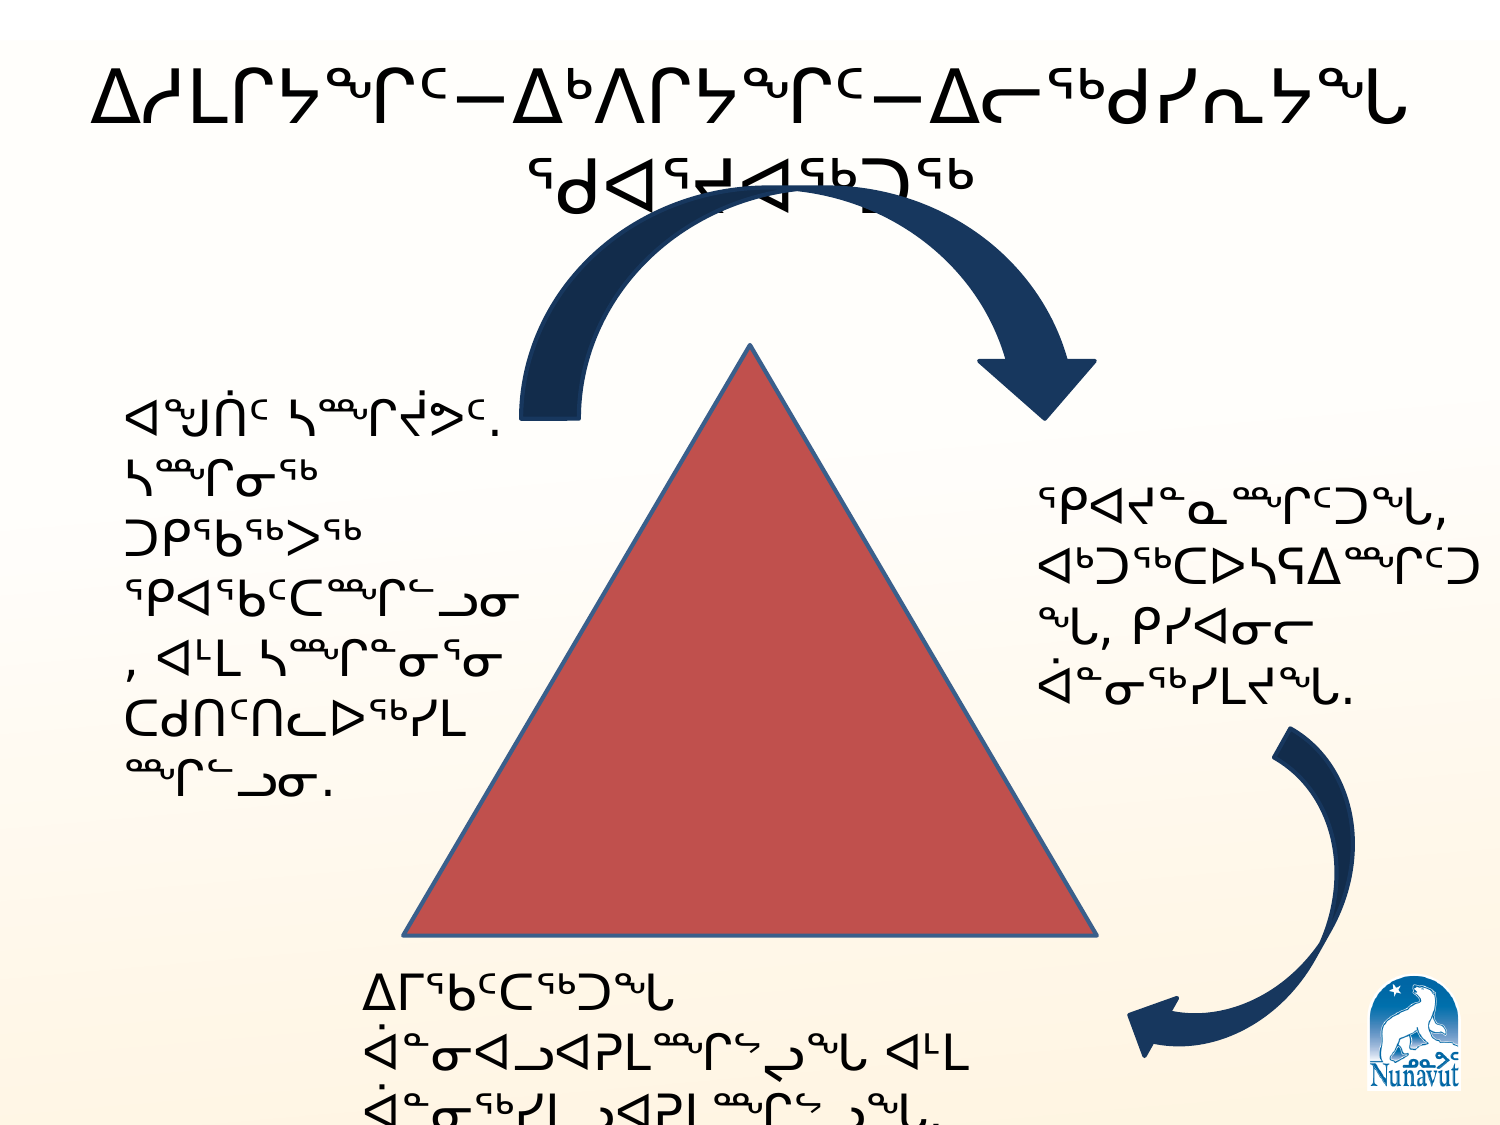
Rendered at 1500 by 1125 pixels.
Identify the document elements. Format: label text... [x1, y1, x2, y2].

picture [0, 0, 1500, 1125]
text_box ᐃᒥᖃᑦᑕᖅᑐᖓ ᐋᓐᓂᐊᓗᐊᕈᒪᙱᖦᖢᖓ ᐊᒻᒪ ᐋᓐᓂᖅᓯᒪᓗᐊᕈᒪᙱᖦᖢᖓ. ᐋᓐᓂᖅᓯᕆᓂᖅ, ᓂᙵᐅᒪᓂᖅ, ᓈᒻᒪᒃᓴᙱᓐᓂᖅ. [347, 952, 1152, 1125]
text_box [519, 185, 1097, 421]
title ᐃᓱᒪᒋᔭᖏᑦ−ᐃᒃᐱᒋᔭᖏᑦ−ᐃᓕᖅᑯᓯᕆᔭᖓ ᖁᐊᕐᔪᐊᖅᑐᖅ [75, 45, 1425, 233]
text_box ᕿᐊᔪᓐᓇᙱᑦᑐᖓ, ᐊᒃᑐᖅᑕᐅᓴᕋᐃᙱᑦᑐᖓ, ᑭᓯᐊᓂᓕ ᐋᓐᓂᖅᓯᒪᔪᖓ. [1021, 467, 1499, 722]
text_box ᐊᖑᑏᑦ ᓴᙱᔫᕗᑦ. ᓴᙱᓂᖅ ᑐᑭᖃᖅᐳᖅ ᕿᐊᖃᑦᑕᙱᓪᓗᓂ, ᐊᒻᒪ ᓴᙱᓐᓂᕐᓂ ᑕᑯᑎᑦᑎᓚᐅᖅᓯᒪᙱᓪᓗᓂ. [108, 379, 538, 814]
text_box [1127, 726, 1355, 1059]
text_box [401, 342, 1099, 938]
